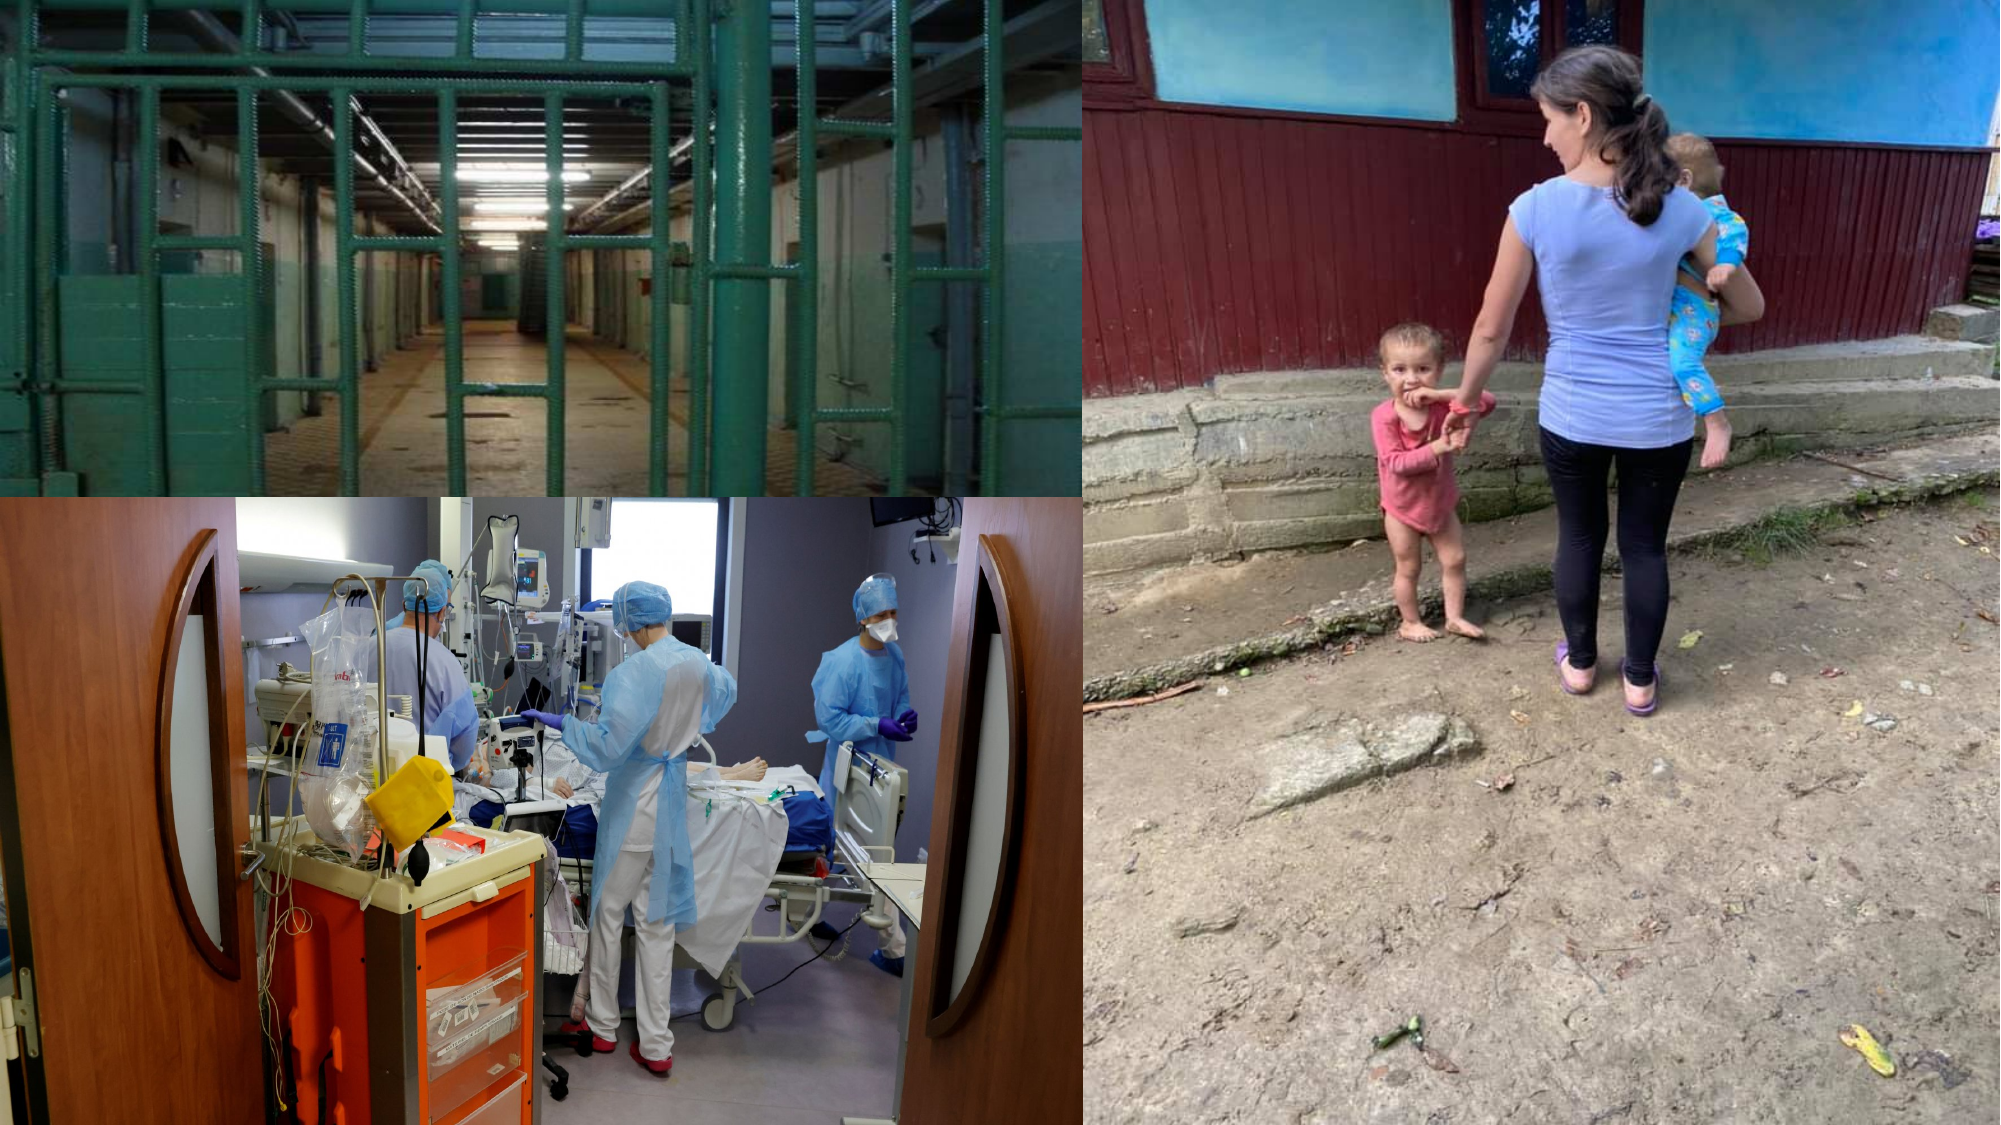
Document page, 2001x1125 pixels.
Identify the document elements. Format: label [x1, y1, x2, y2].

picture [0, 0, 2000, 1125]
list [0, 0, 1082, 496]
